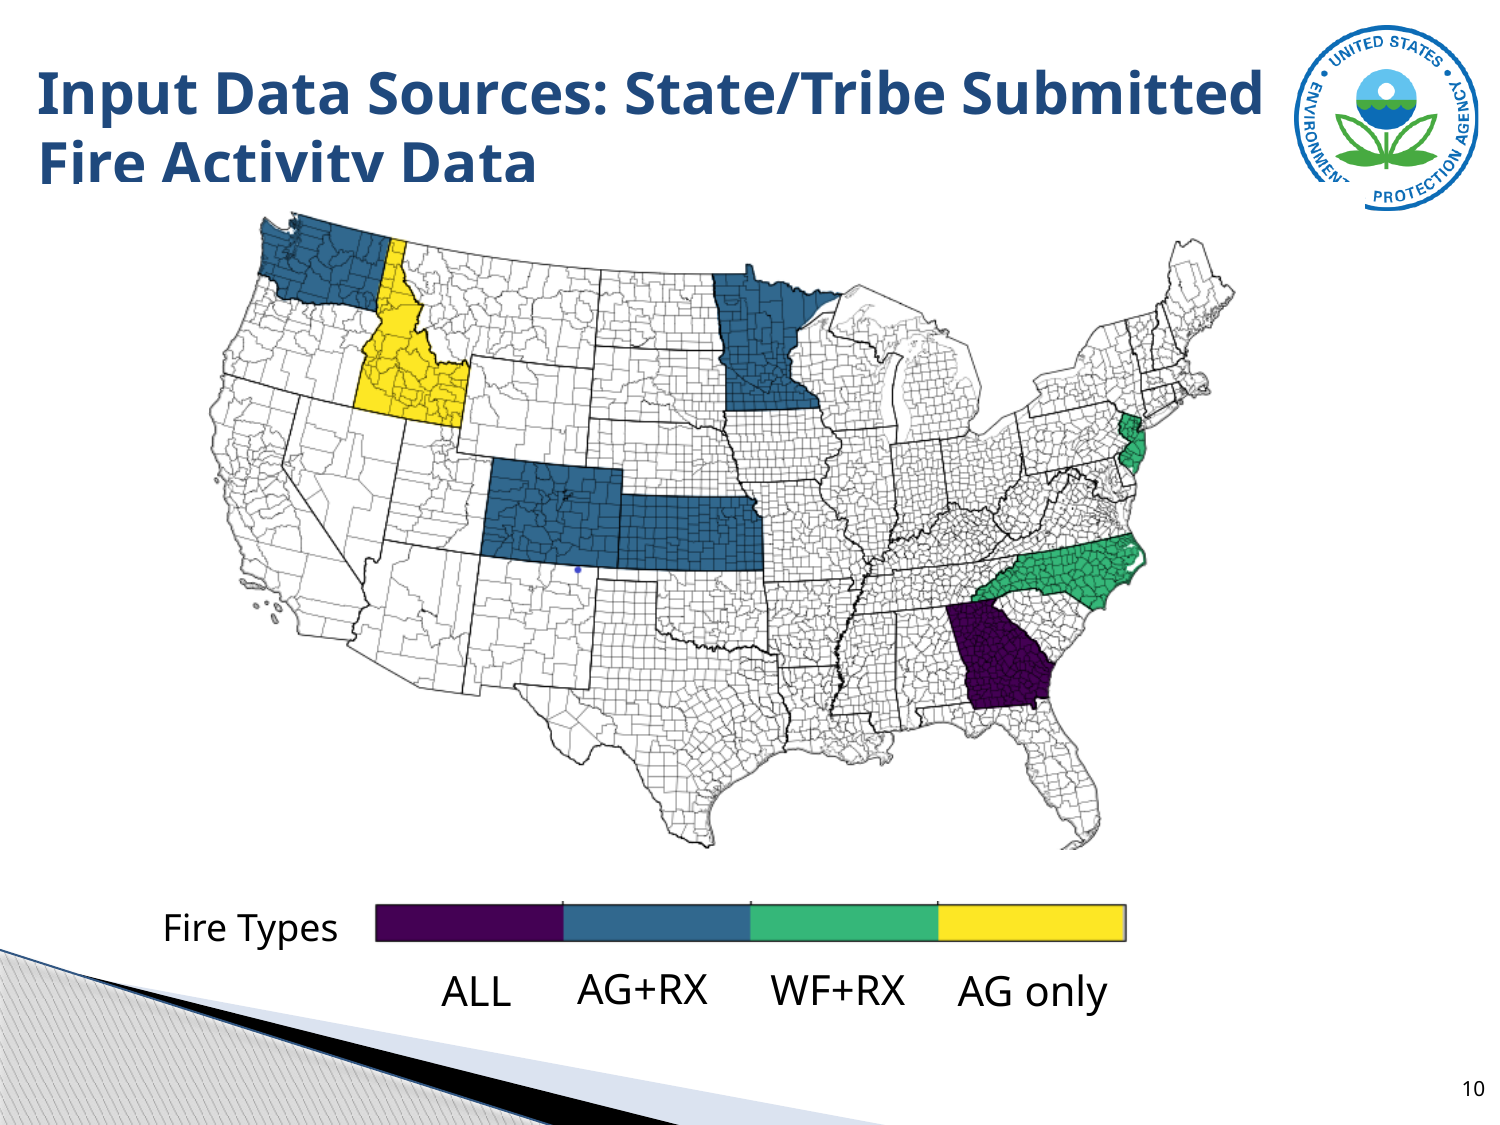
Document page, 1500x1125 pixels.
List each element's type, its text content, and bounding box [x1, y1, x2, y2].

picture [1294, 25, 1479, 211]
title Input Data Sources: State/Tribe Submitted Fire Activity Data [22, 32, 1373, 220]
text_box AG+RX [562, 955, 691, 1021]
text_box ALL [426, 957, 639, 1023]
picture [78, 181, 1365, 1125]
slide_number 10 [1418, 1051, 1500, 1112]
text_box AG only [942, 957, 1156, 1023]
text_box WF+RX [810, 955, 968, 1021]
text_box Fire Types [147, 896, 354, 957]
